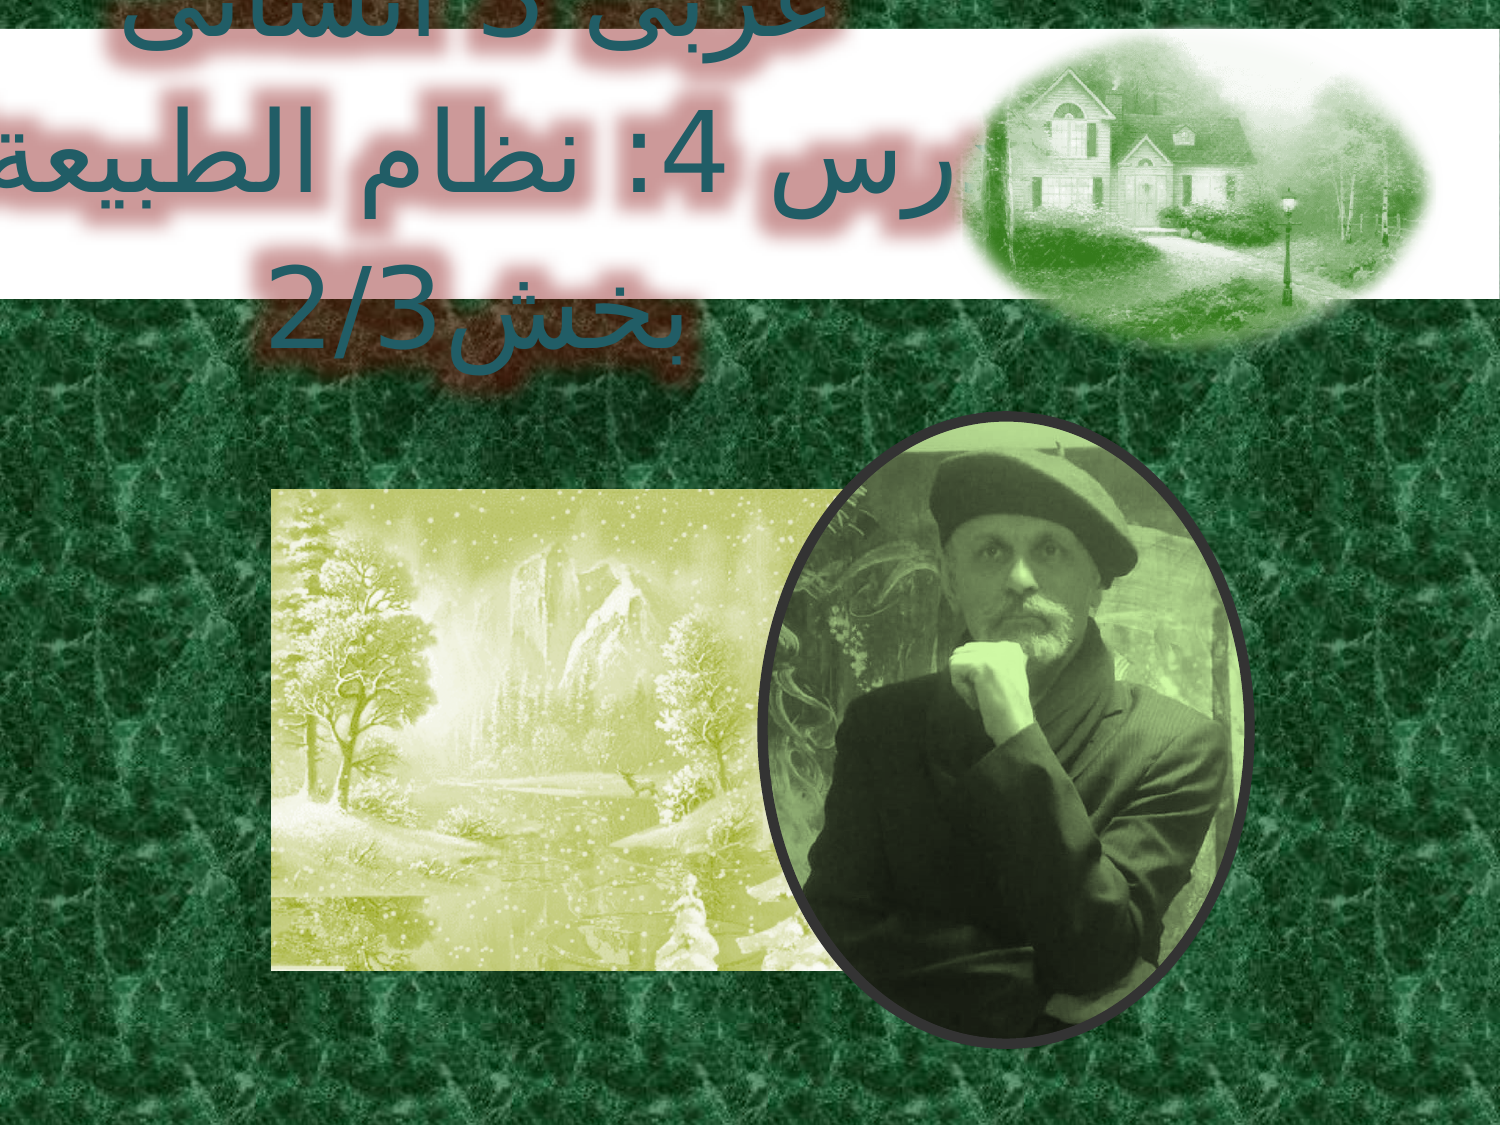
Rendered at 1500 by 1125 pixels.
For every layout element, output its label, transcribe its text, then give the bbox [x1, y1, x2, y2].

picture [0, 0, 1500, 1125]
text_box عربی 3 انسانی درس 4: نظام الطبیعة؛ بخش2/3 [0, 0, 1056, 303]
